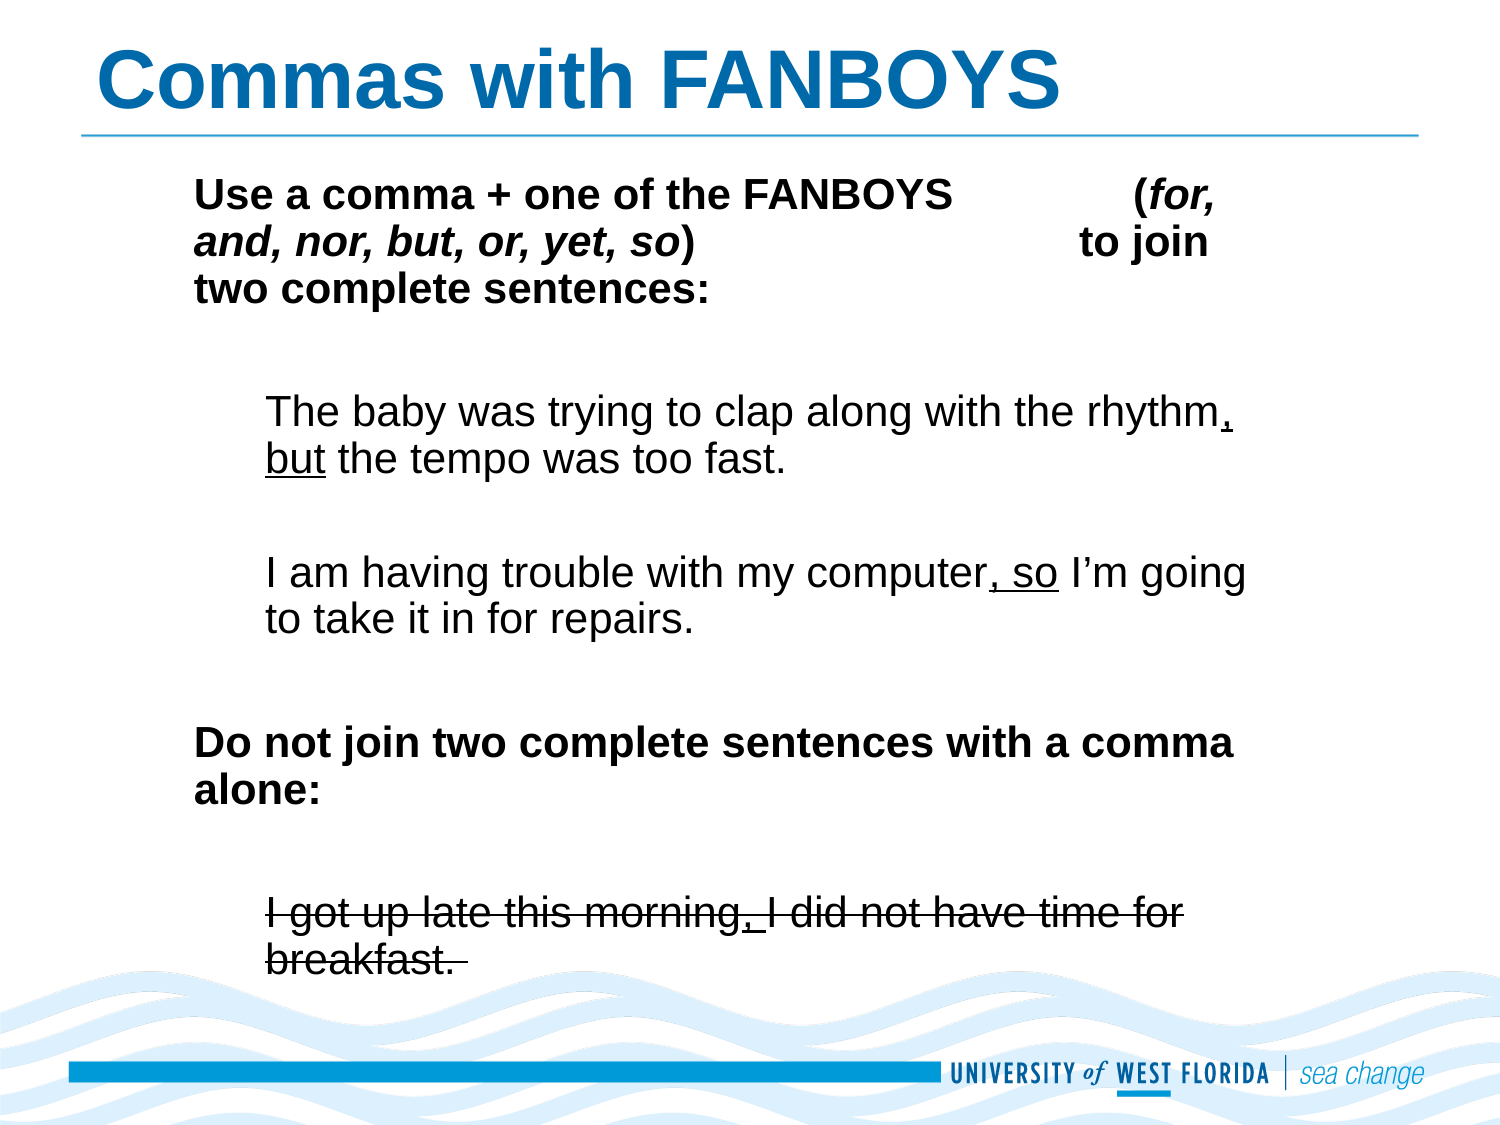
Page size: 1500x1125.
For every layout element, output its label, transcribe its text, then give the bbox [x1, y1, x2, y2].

list Use a comma + one of the FANBOYS (for, and, nor, but, or, yet, so) to join two complete sentences: The baby was trying to clap along with the rhythm, but the tempo was too fast. I am having trouble with my computer, so I’m going to take it in for repairs. Do not join two complete sentences with a comma alone: I got up late this morning, I did not have time for breakfast. [179, 164, 1279, 998]
picture [0, 0, 1500, 1125]
title Commas with FANBOYS [81, 44, 1421, 120]
